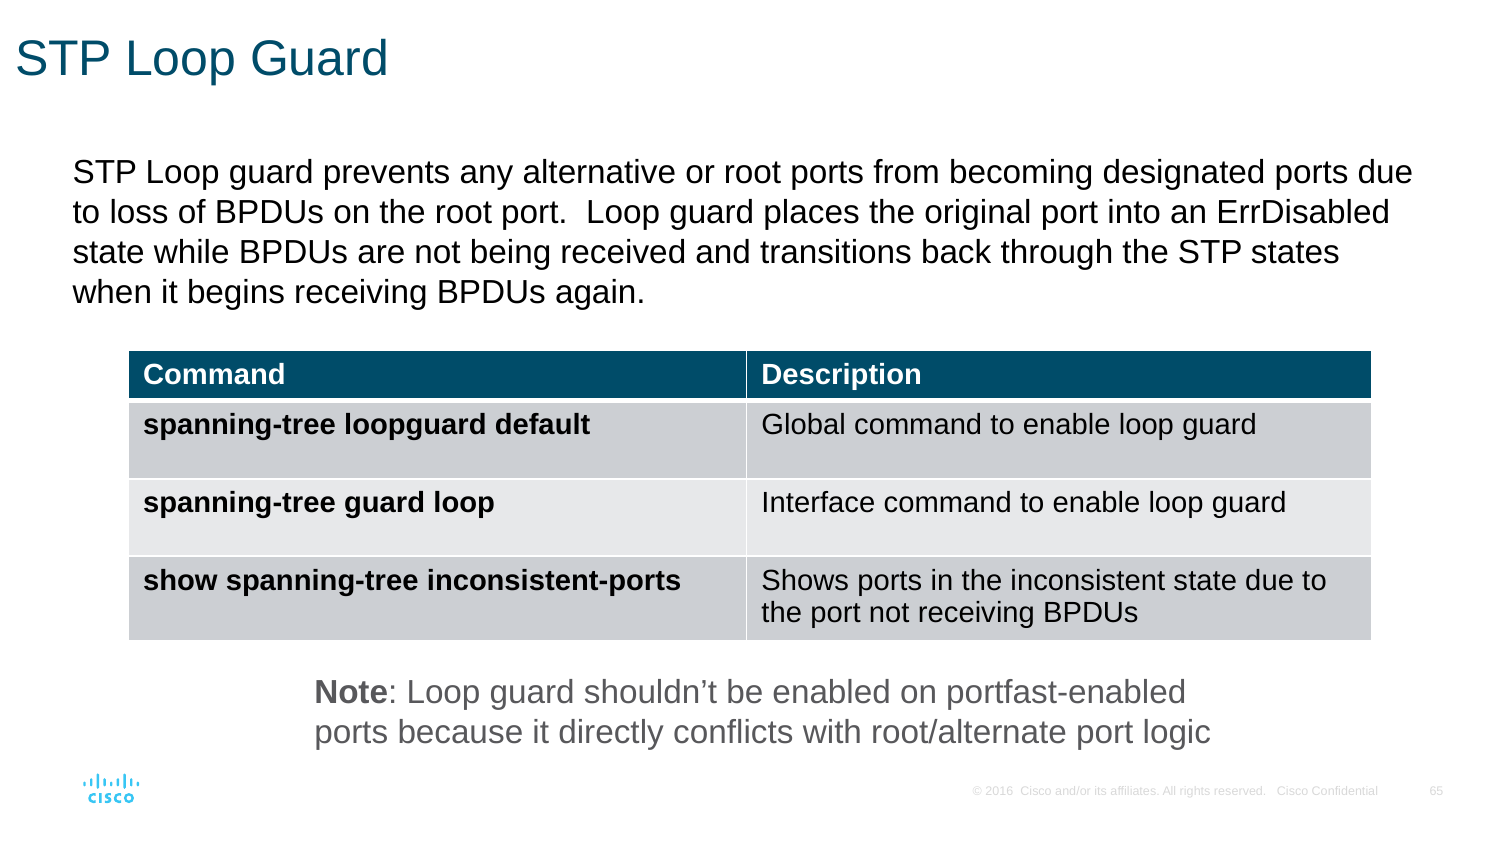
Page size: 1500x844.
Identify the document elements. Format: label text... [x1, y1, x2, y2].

table_cell Shows ports in the inconsistent state due to the port not receiving BPDUs [747, 557, 1371, 640]
table_cell spanning-tree loopguard default [129, 403, 746, 478]
text_box Note: Loop guard shouldn’t be enabled on portfast-enabled ports because it directly conflicts with root/alternate port logic [299, 662, 1244, 758]
table_header Description [747, 351, 1371, 398]
title STP Loop Guard [0, 0, 1443, 123]
table_cell show spanning-tree inconsistent-ports [129, 557, 746, 640]
table_header Command [129, 351, 746, 398]
table_cell Interface command to enable loop guard [747, 480, 1371, 555]
table_cell spanning-tree guard loop [129, 480, 746, 555]
text_box STP Loop guard prevents any alternative or root ports from becoming designated ports due to loss of BPDUs on the root port. Loop guard places the original port into an ErrDisabled state while BPDUs are not being received and transitions back through the STP states when it begins receiving BPDUs again. [57, 143, 1443, 318]
table_cell Global command to enable loop guard [747, 403, 1371, 478]
